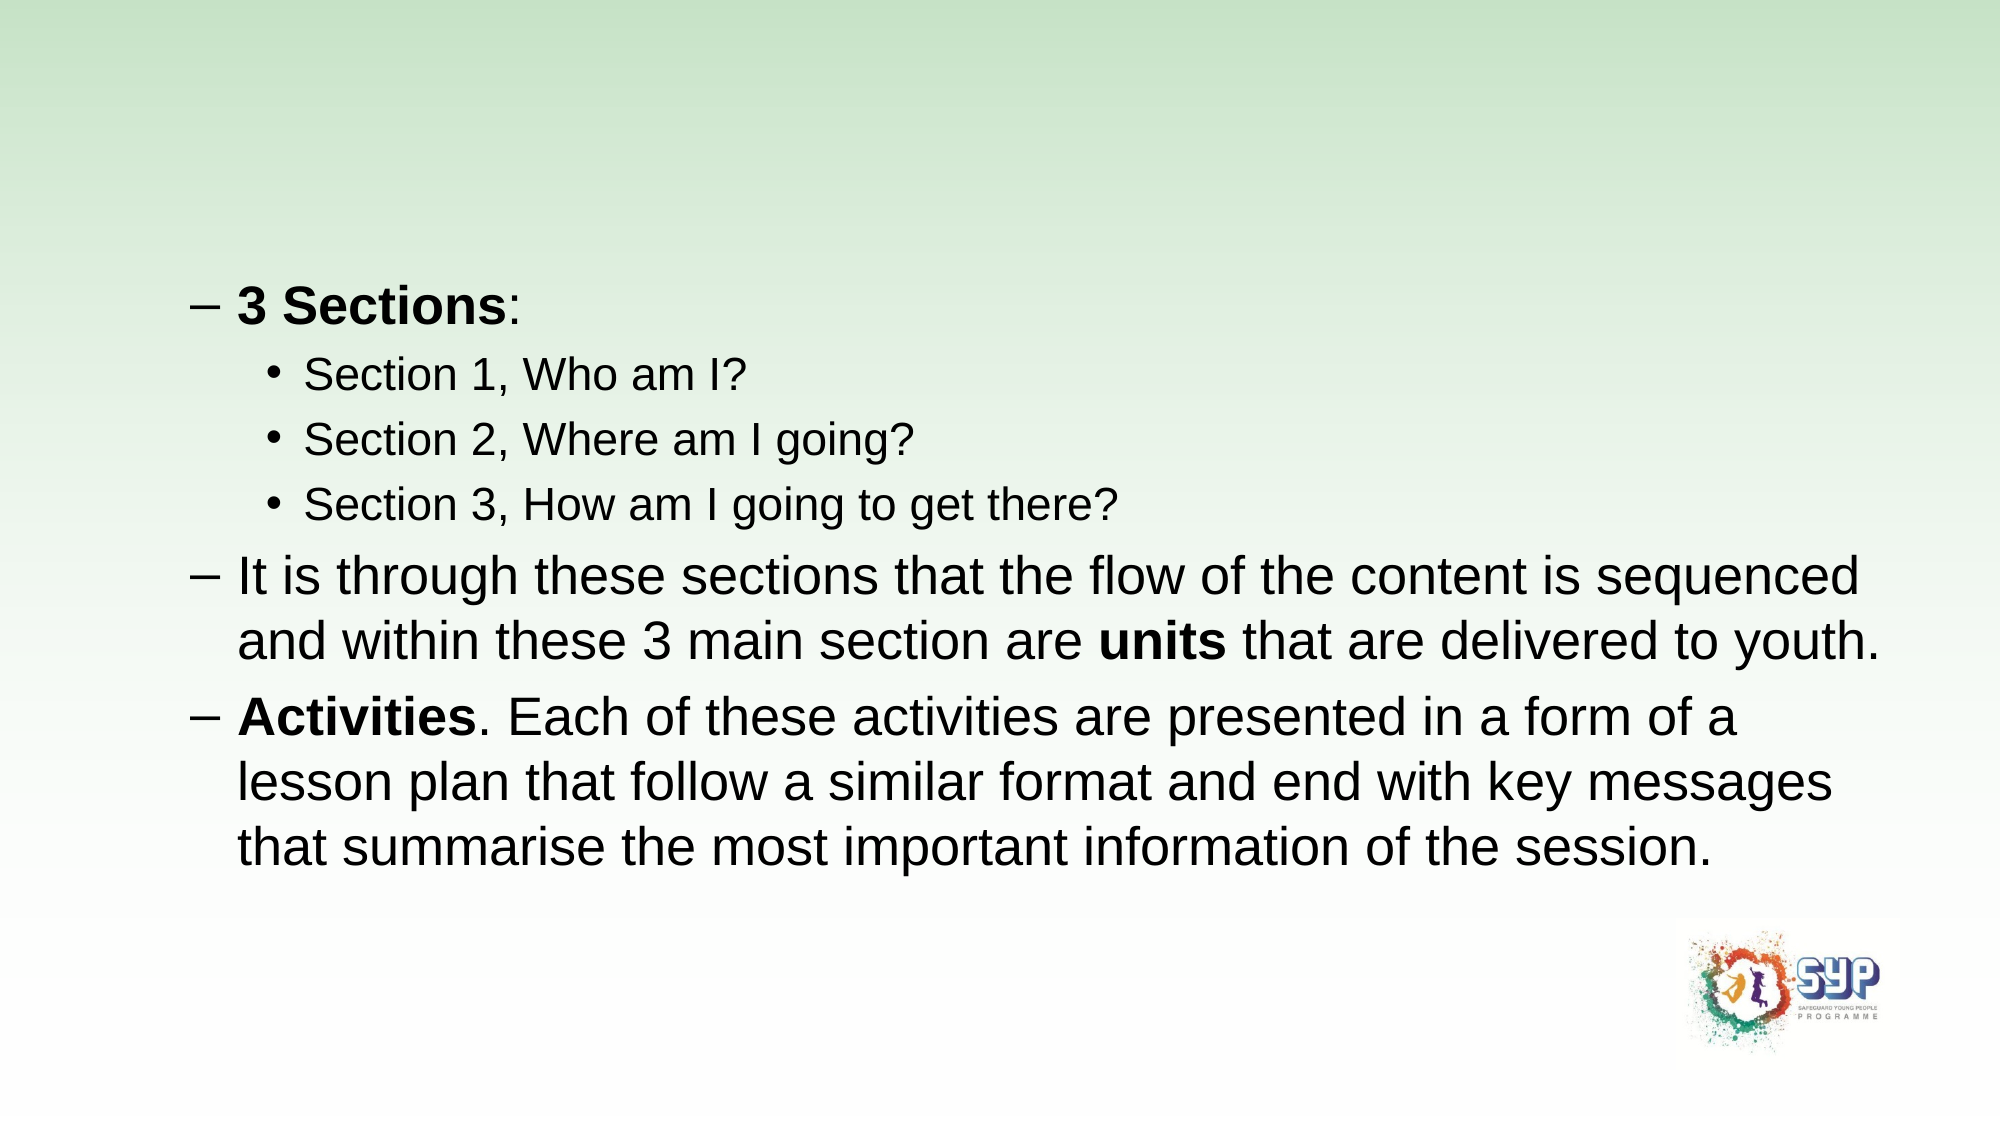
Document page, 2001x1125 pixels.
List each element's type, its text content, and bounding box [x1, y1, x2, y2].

list 3 Sections: Section 1, Who am I? Section 2, Where am I going? Section 3, How am I going to get there? It is through these sections that the flow of the content is sequenced and within these 3 main section are units that are delivered to youth. Activities. Each of these activities are presented in a form of a lesson plan that follow a similar format and end with key messages that summarise the most important information of the session. [99, 262, 1900, 919]
picture [1675, 917, 1901, 1070]
